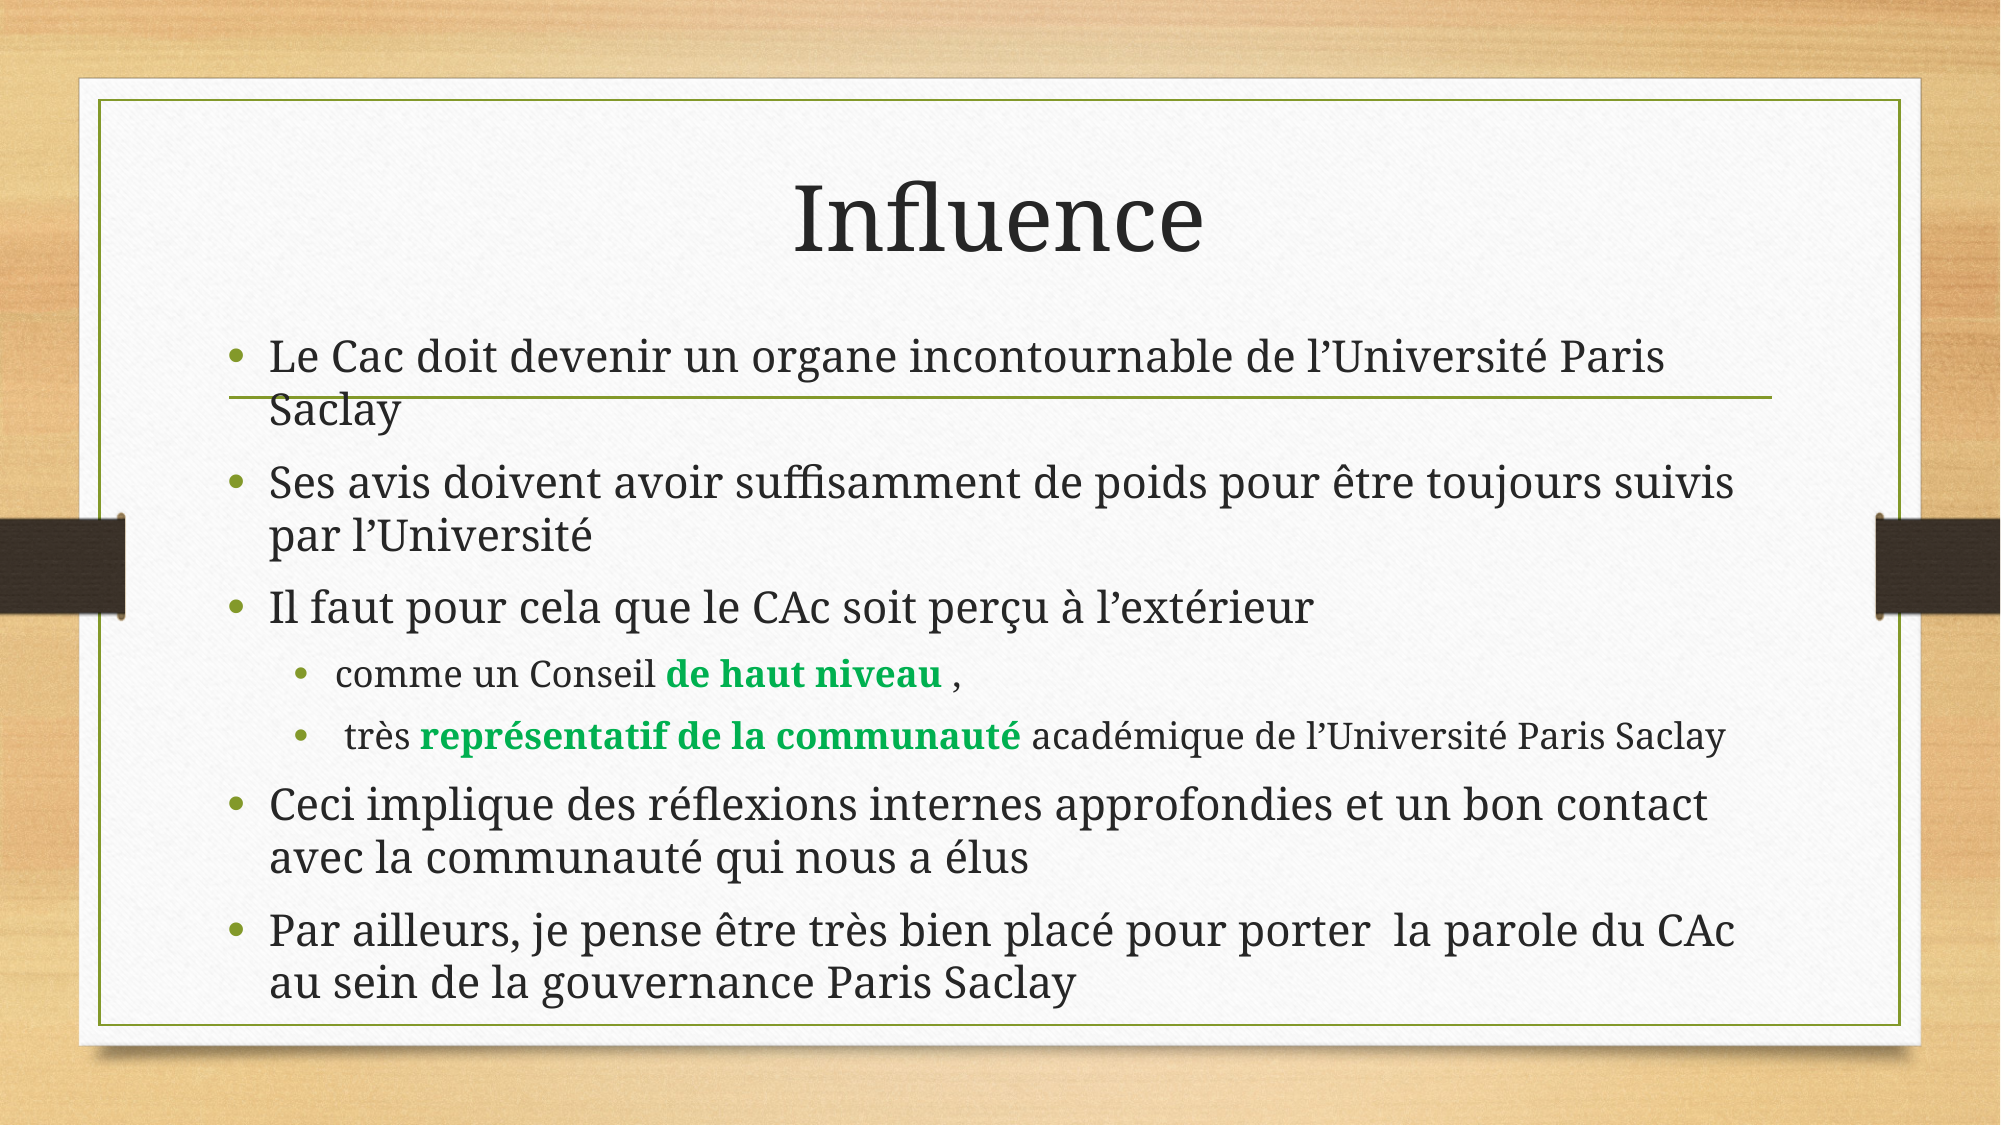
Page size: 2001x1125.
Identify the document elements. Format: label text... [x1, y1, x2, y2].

title Influence [212, 107, 1788, 321]
list Le Cac doit devenir un organe incontournable de l’Université Paris Saclay Ses avis doivent avoir suffisamment de poids pour être toujours suivis par l’Université Il faut pour cela que le CAc soit perçu à l’extérieur comme un Conseil de haut niveau , très représentatif de la communauté académique de l’Université Paris Saclay Ceci implique des réflexions internes approfondies et un bon contact avec la communauté qui nous a élus Par ailleurs, je pense être très bien placé pour porter la parole du CAc au sein de la gouvernance Paris Saclay [212, 321, 1788, 1024]
picture [0, 0, 2001, 1125]
